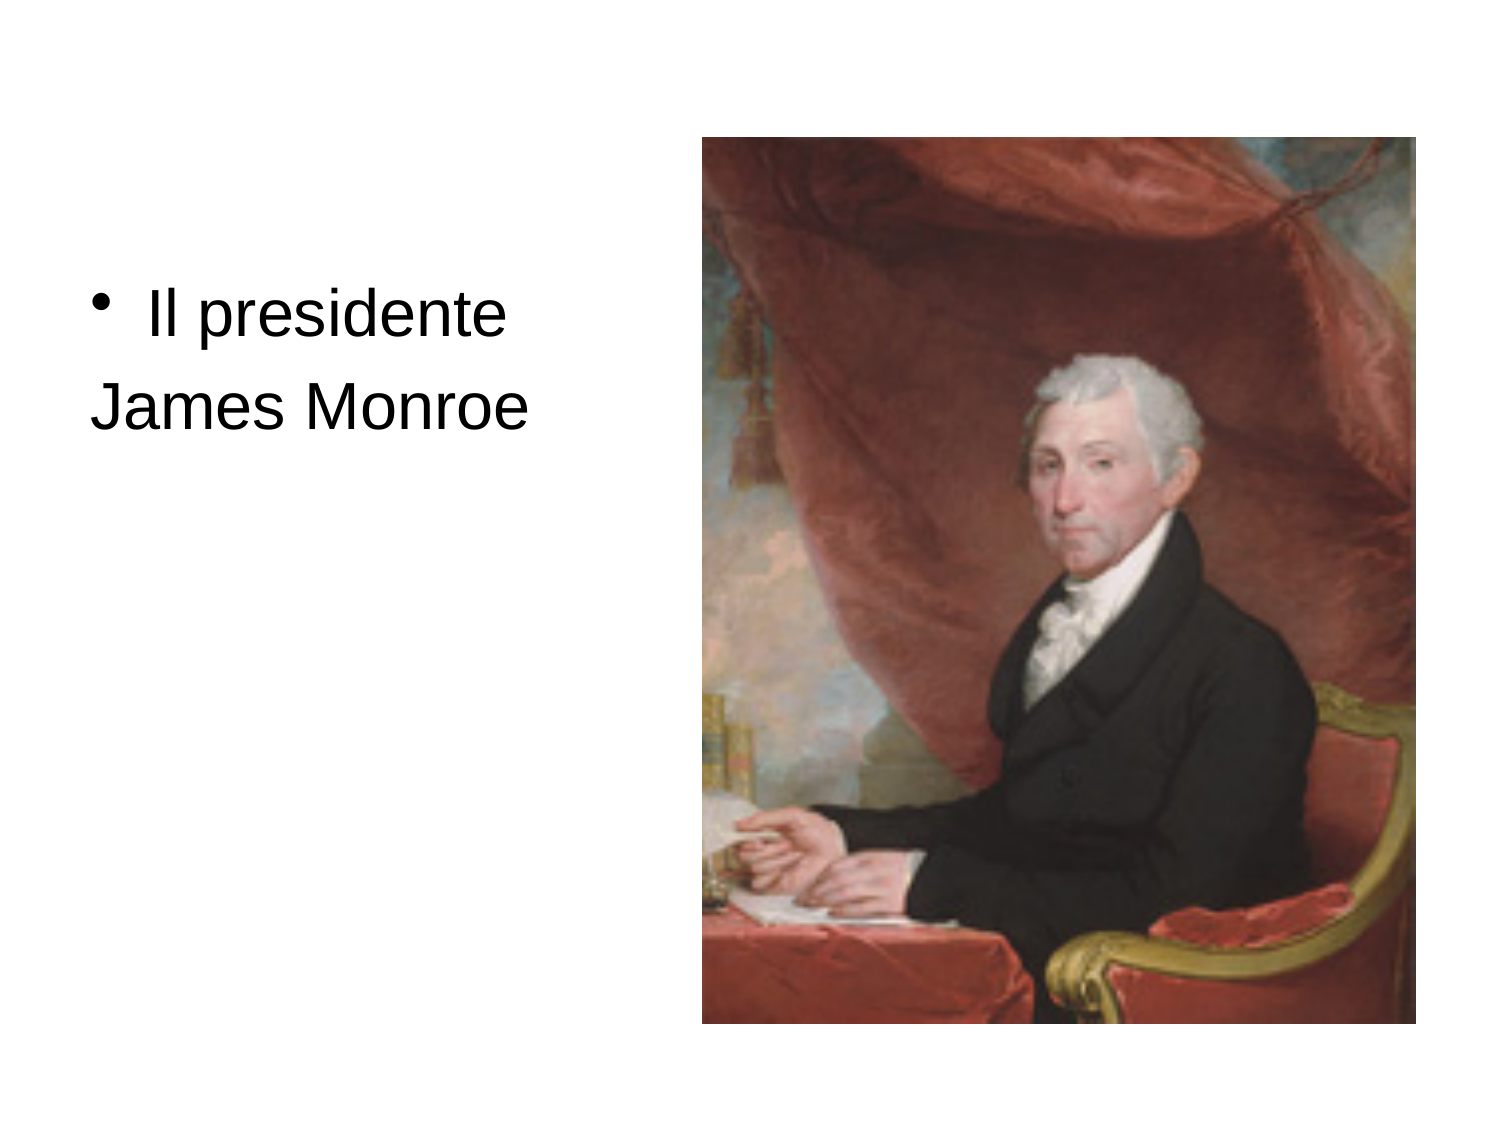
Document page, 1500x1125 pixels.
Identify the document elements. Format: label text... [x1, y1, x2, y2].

list Il presidente James Monroe [1421, 262, 1425, 1005]
picture [702, 136, 1416, 1024]
list Il presidente James Monroe [75, 262, 697, 1005]
